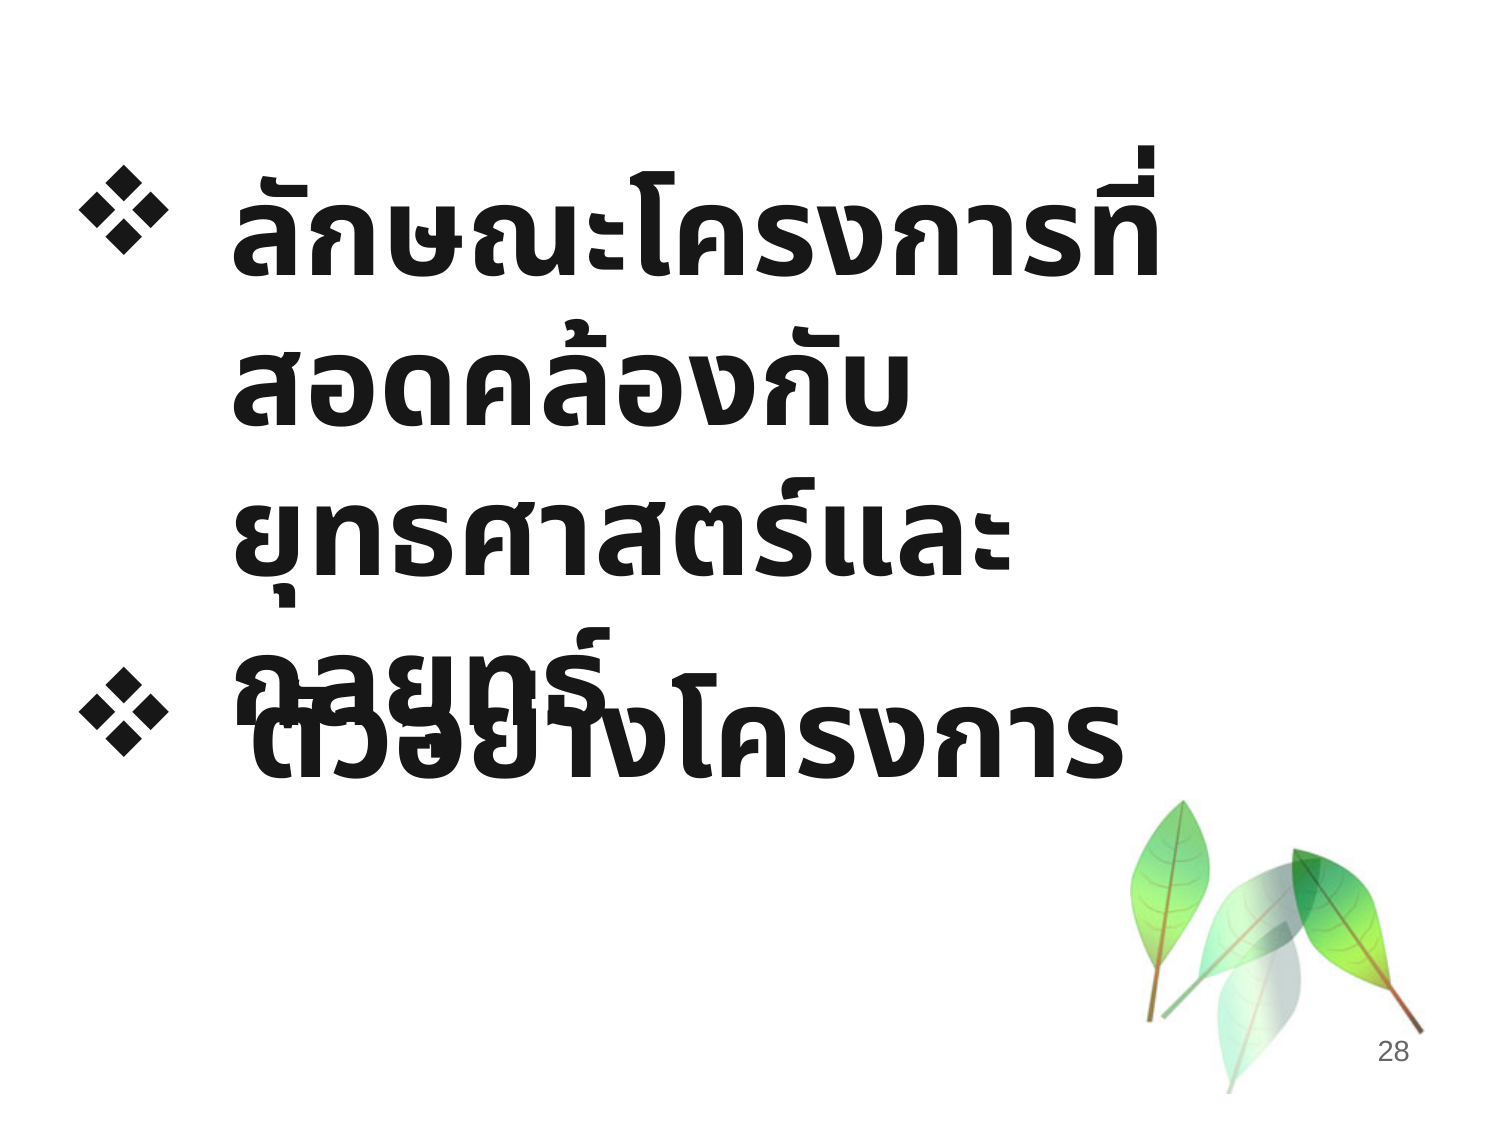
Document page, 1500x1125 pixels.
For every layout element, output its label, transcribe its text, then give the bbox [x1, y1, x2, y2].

title ลักษณะโครงการที่สอดคล้องกับยุทธศาสตร์และกลยุทธ์ [52, 302, 1404, 599]
picture [1130, 799, 1425, 1024]
slide_number 28 [1074, 1024, 1426, 1103]
text_box ตัวอย่างโครงการ [53, 609, 1403, 846]
